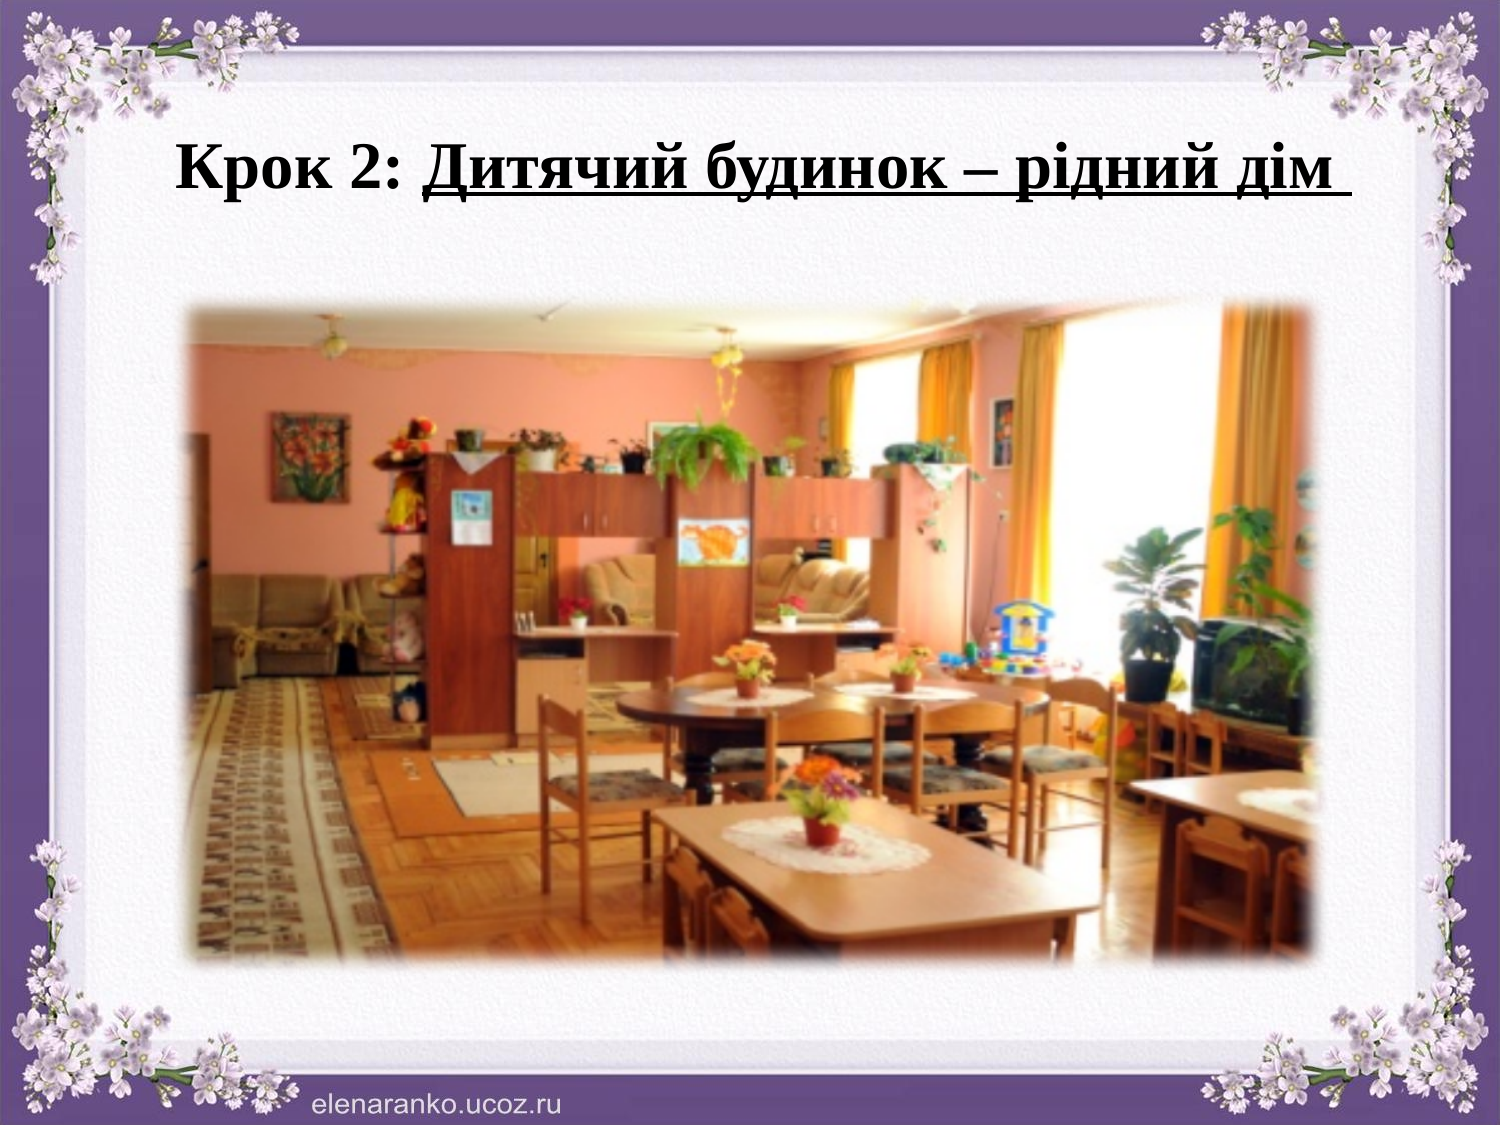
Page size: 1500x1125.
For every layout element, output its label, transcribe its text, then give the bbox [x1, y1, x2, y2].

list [170, 290, 1329, 977]
picture [0, 0, 1500, 1125]
title Крок 2: Дитячий будинок – рідний дім [88, 42, 1439, 231]
